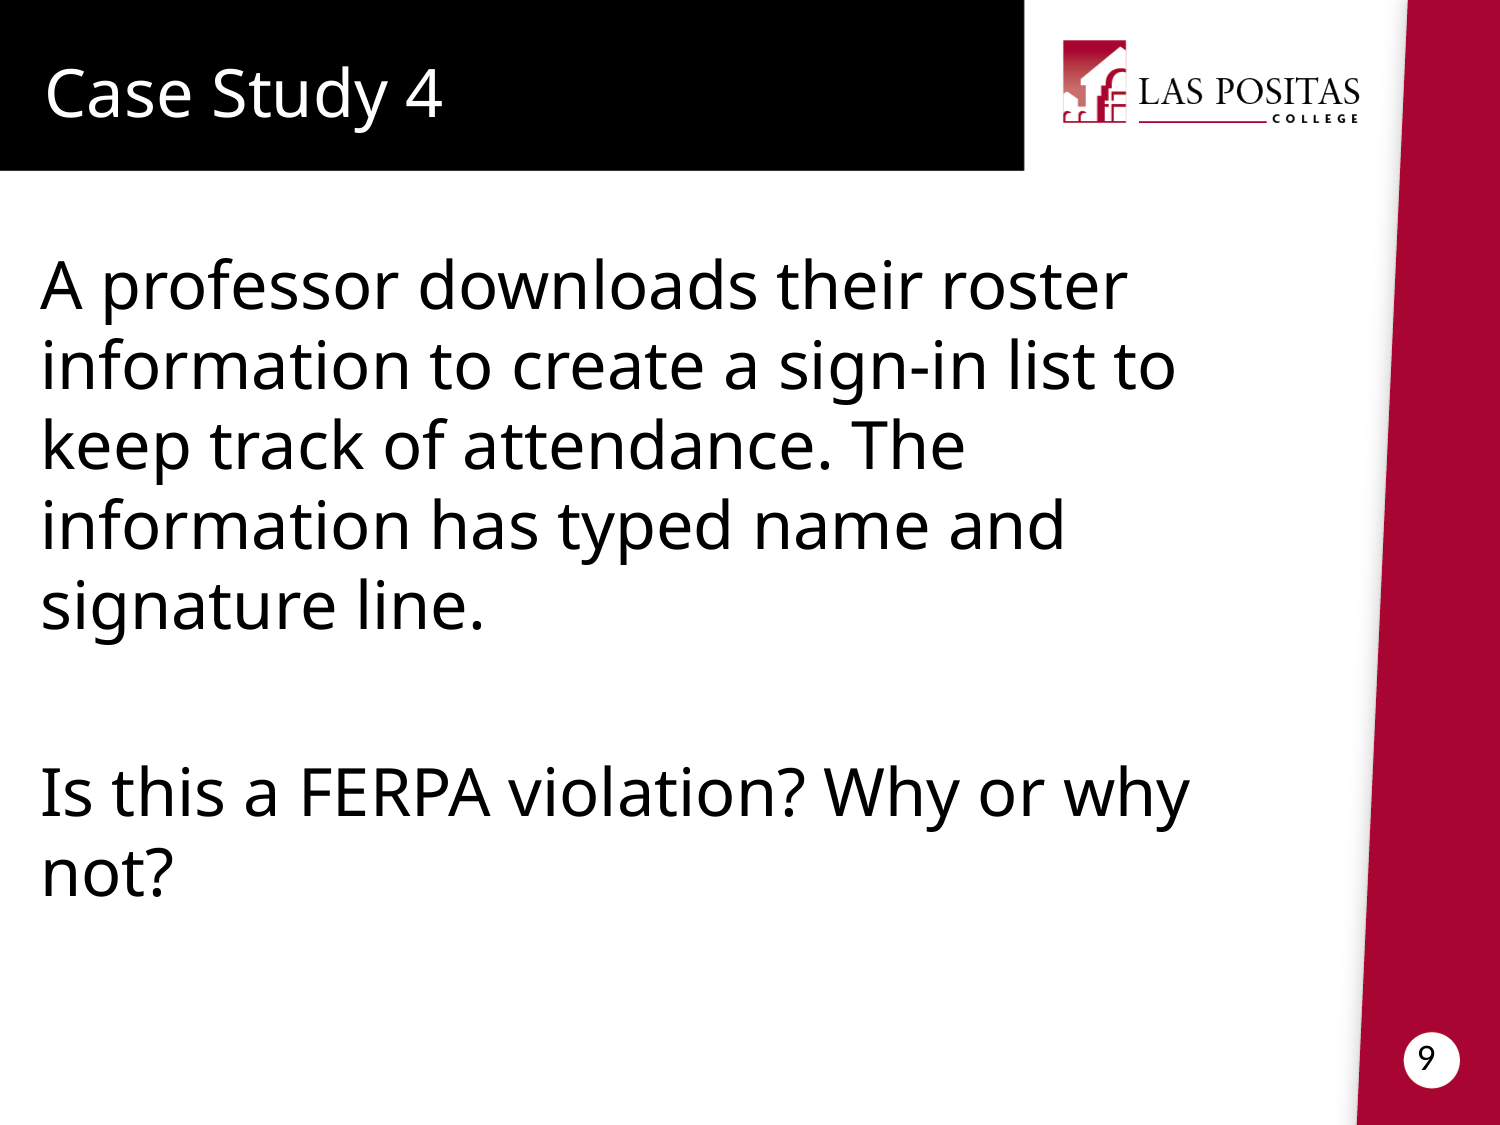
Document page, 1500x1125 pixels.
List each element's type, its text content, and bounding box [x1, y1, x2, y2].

text_box 9 [1401, 1025, 1434, 1086]
picture [0, 0, 1500, 1125]
text_box Case Study 4 [29, 43, 730, 139]
text_box A professor downloads their roster information to create a sign-in list to keep track of attendance. The information has typed name and signature line. Is this a FERPA violation? Why or why not? [25, 234, 1350, 1093]
